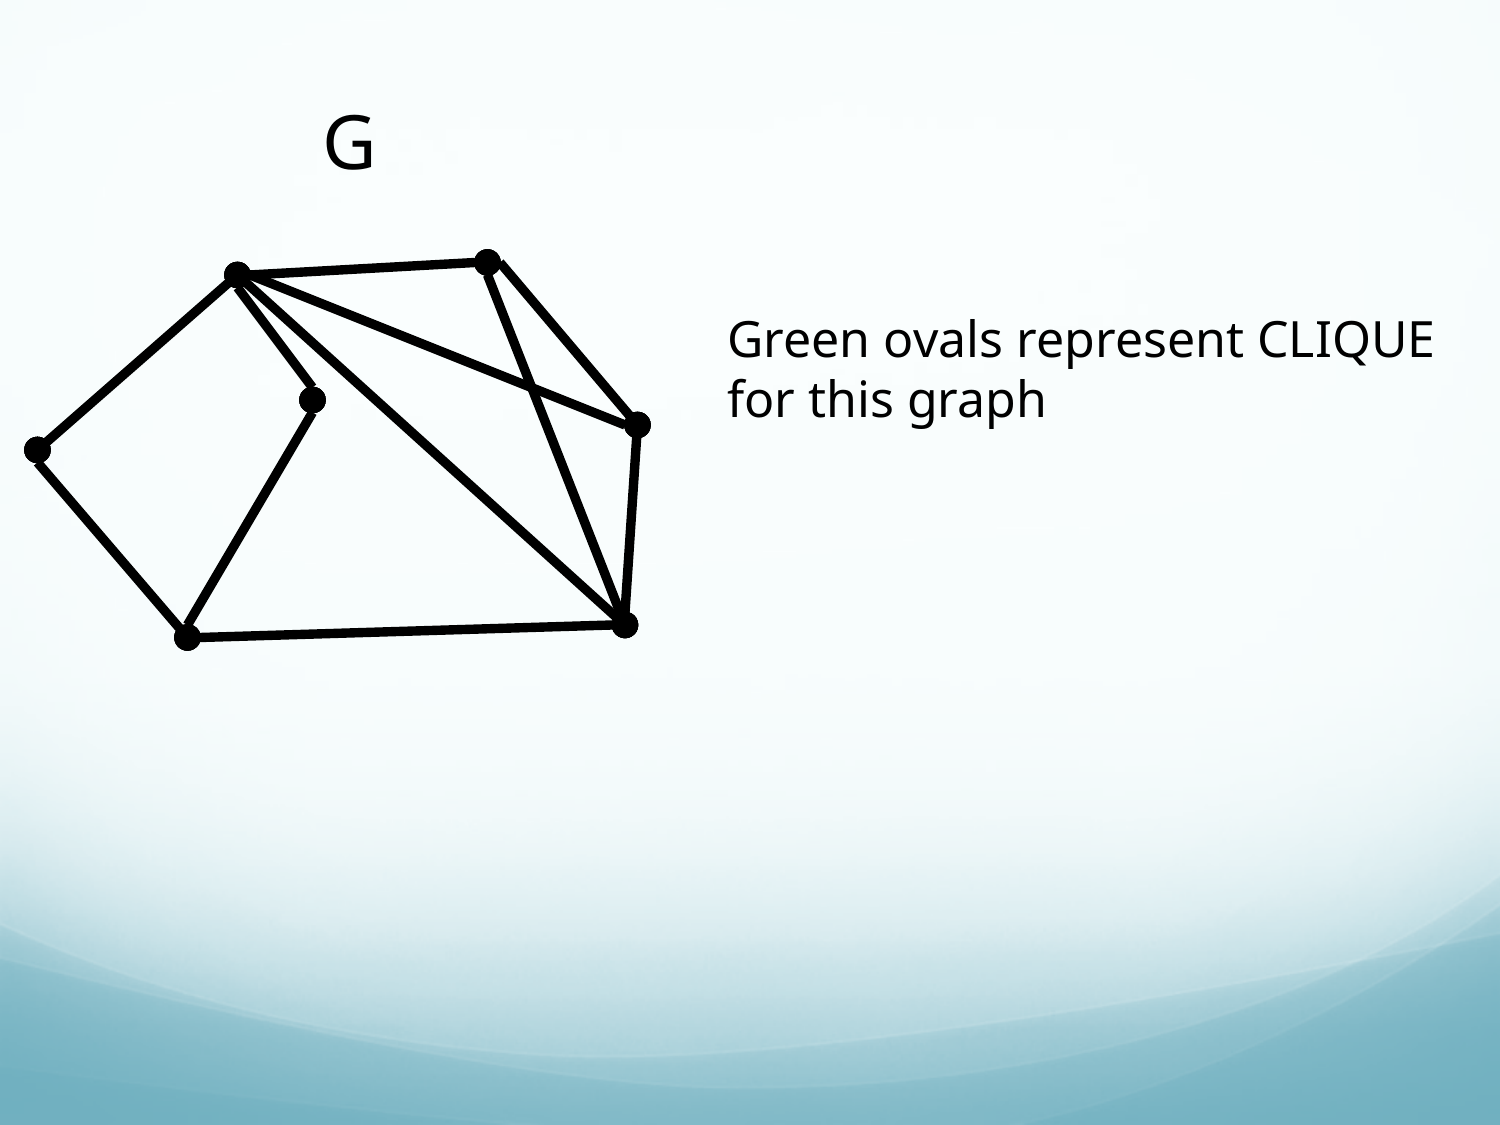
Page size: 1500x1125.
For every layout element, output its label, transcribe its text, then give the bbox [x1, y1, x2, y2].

text_box [474, 249, 500, 275]
text_box [174, 624, 200, 650]
text_box G [162, 87, 538, 193]
text_box [225, 262, 250, 288]
text_box Green ovals represent CLIQUE for this graph [712, 299, 1500, 435]
text_box [624, 412, 650, 438]
text_box [612, 612, 638, 638]
text_box [300, 387, 325, 413]
text_box [24, 437, 50, 463]
